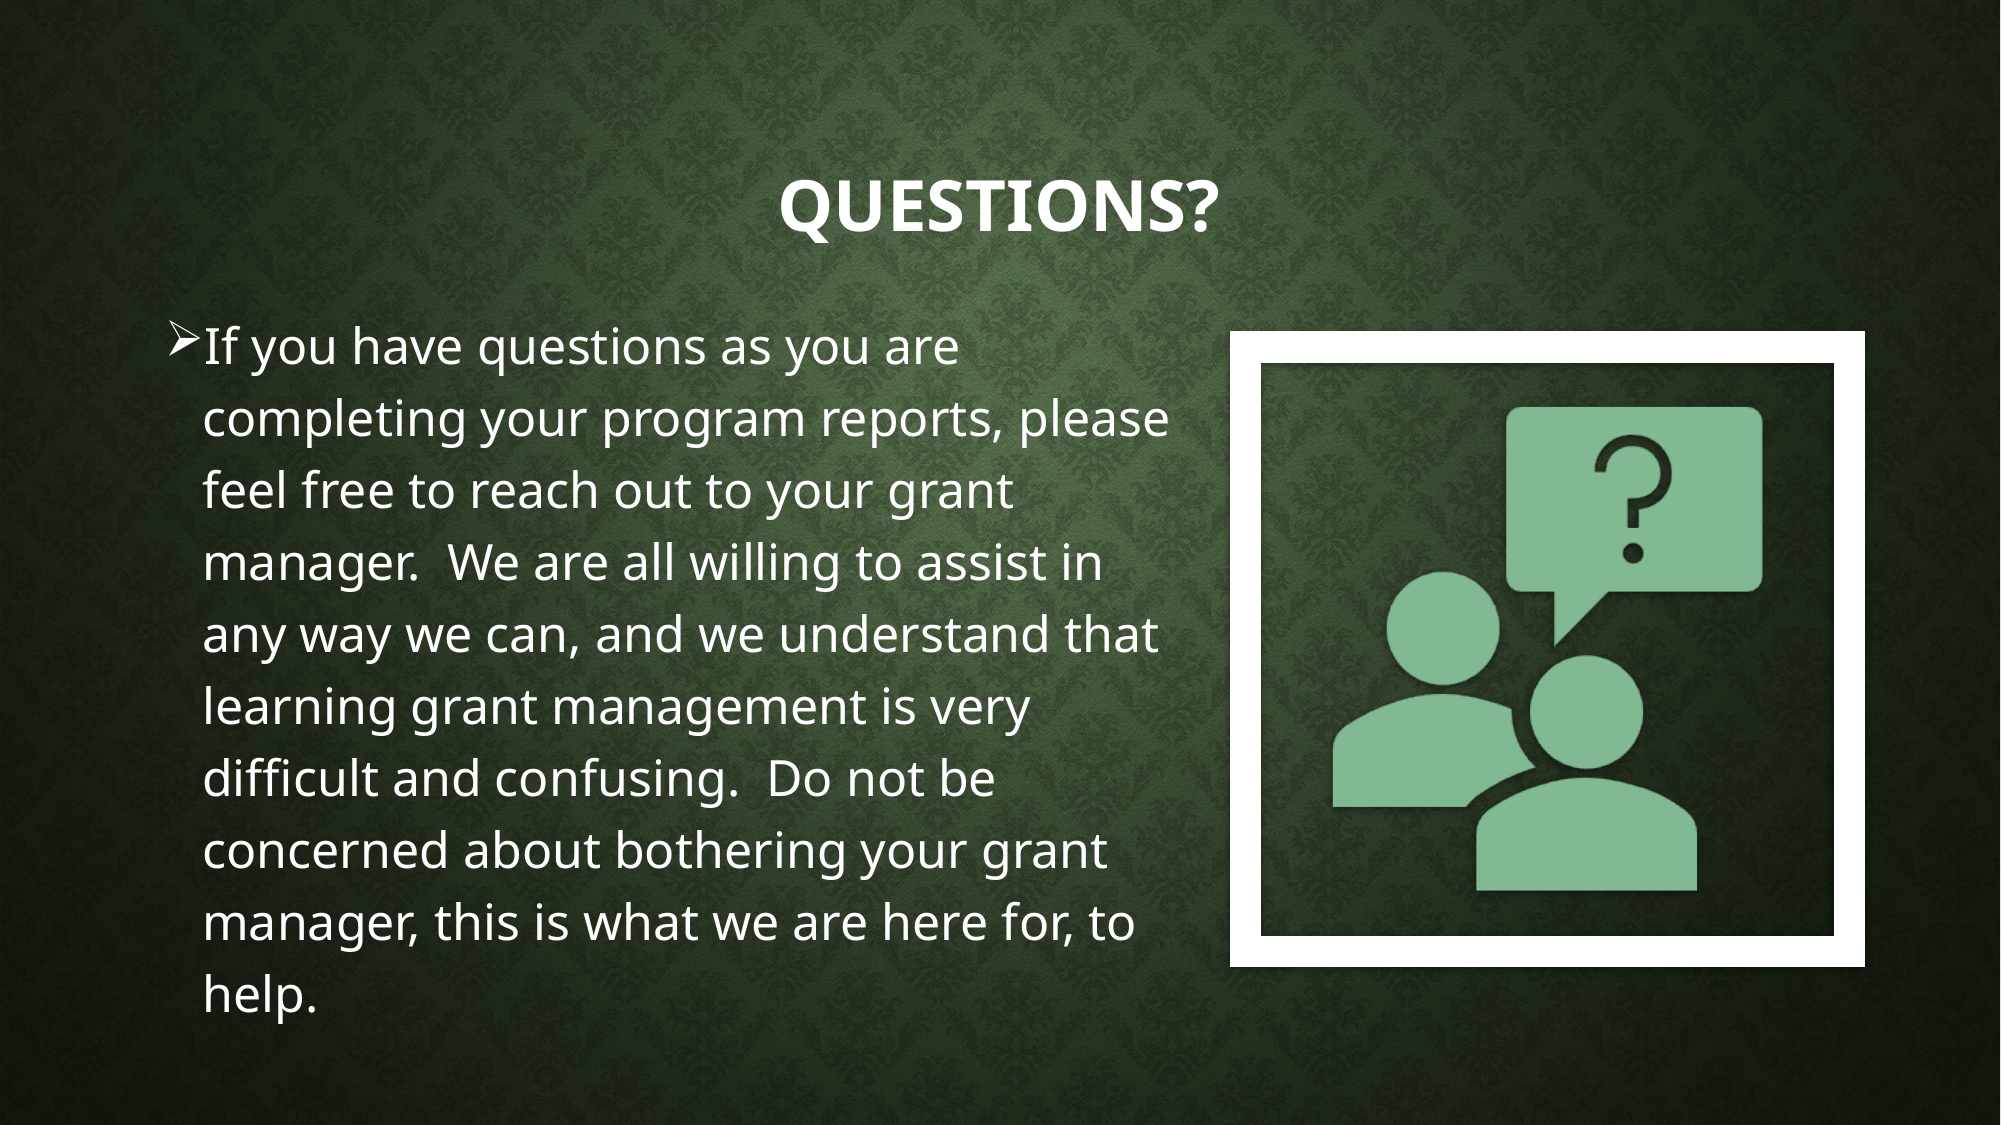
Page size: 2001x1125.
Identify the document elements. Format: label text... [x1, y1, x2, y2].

picture [1260, 362, 1835, 937]
list If you have questions as you are completing your program reports, please feel free to reach out to your grant manager. We are all willing to assist in any way we can, and we understand that learning grant management is very difficult and confusing. Do not be concerned about bothering your grant manager, this is what we are here for, to help. [149, 295, 1192, 1050]
title Questions? [149, 99, 1849, 318]
